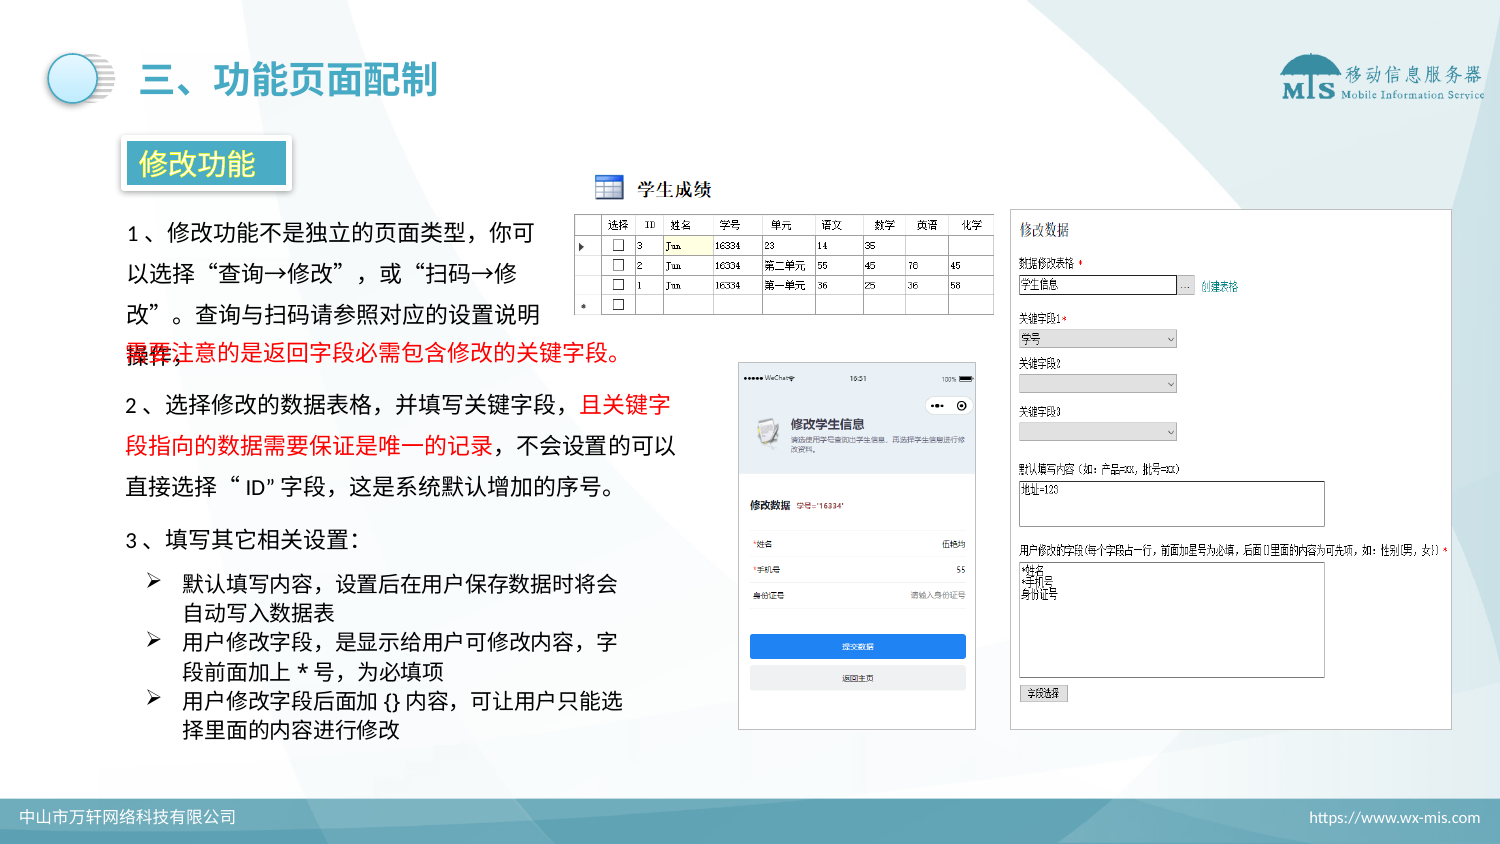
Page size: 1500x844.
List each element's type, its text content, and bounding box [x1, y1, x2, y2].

picture [1009, 208, 1451, 730]
title 三、功能页面配制 [123, 39, 1281, 118]
text_box 修改功能 [121, 135, 292, 191]
picture [573, 161, 1005, 319]
text_box 需要注意的是返回字段必需包含修改的关键字段。 [110, 317, 703, 369]
text_box 2、选择修改的数据表格，并填写关键字段，且关键字段指向的数据需要保证是唯一的记录，不会设置的可以直接选择“ID”字段，这是系统默认增加的序号。 [110, 369, 703, 508]
picture [737, 362, 976, 730]
text_box 3、填写其它相关设置： [110, 504, 388, 561]
text_box 默认填写内容，设置后在用户保存数据时将会自动写入数据表 用户修改字段，是显示给用户可修改内容，字段前面加上*号，为必填项 用户修改字段后面加{}内容，可让用户只能选择里面的内容进行修改 [130, 560, 651, 751]
text_box 1、修改功能不是独立的页面类型，你可以选择“查询→修改”，或“扫码→修改”。查询与扫码请参照对应的设置说明操作， [112, 197, 568, 317]
